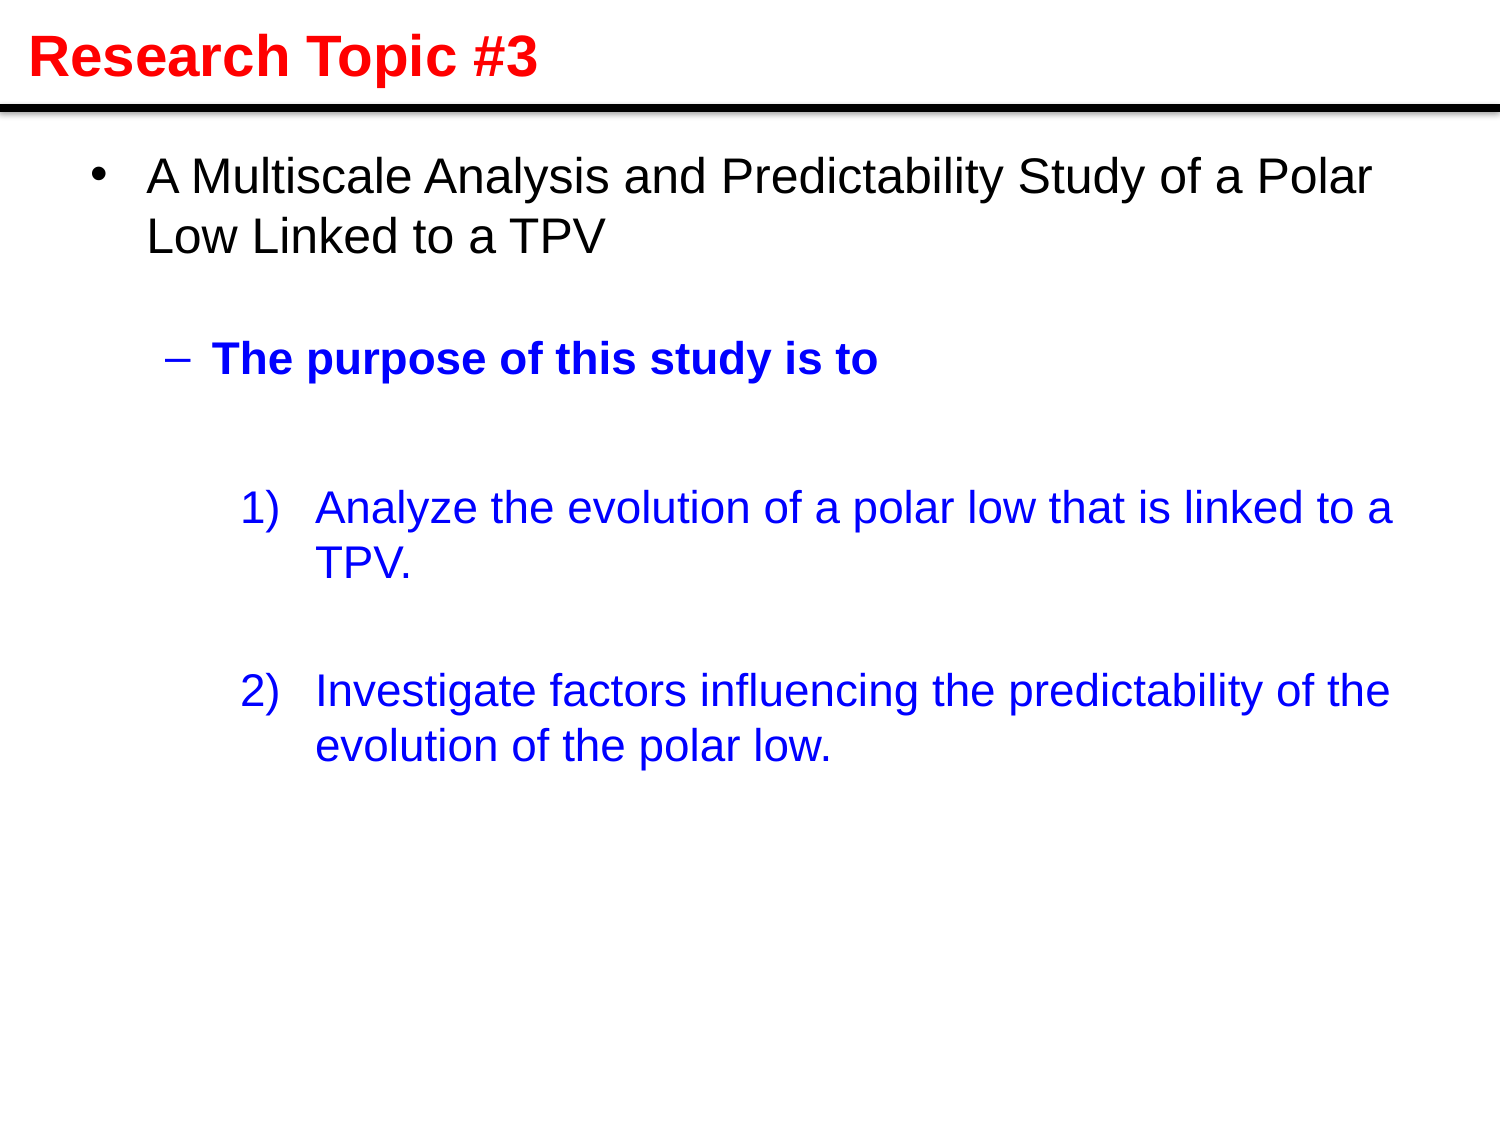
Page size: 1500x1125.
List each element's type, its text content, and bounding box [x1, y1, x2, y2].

title Research Topic #3 [13, 0, 1345, 107]
list A Multiscale Analysis and Predictability Study of a Polar Low Linked to a TPV The purpose of this study is to Analyze the evolution of a polar low that is linked to a TPV. Investigate factors influencing the predictability of the evolution of the polar low. [75, 136, 1425, 1125]
